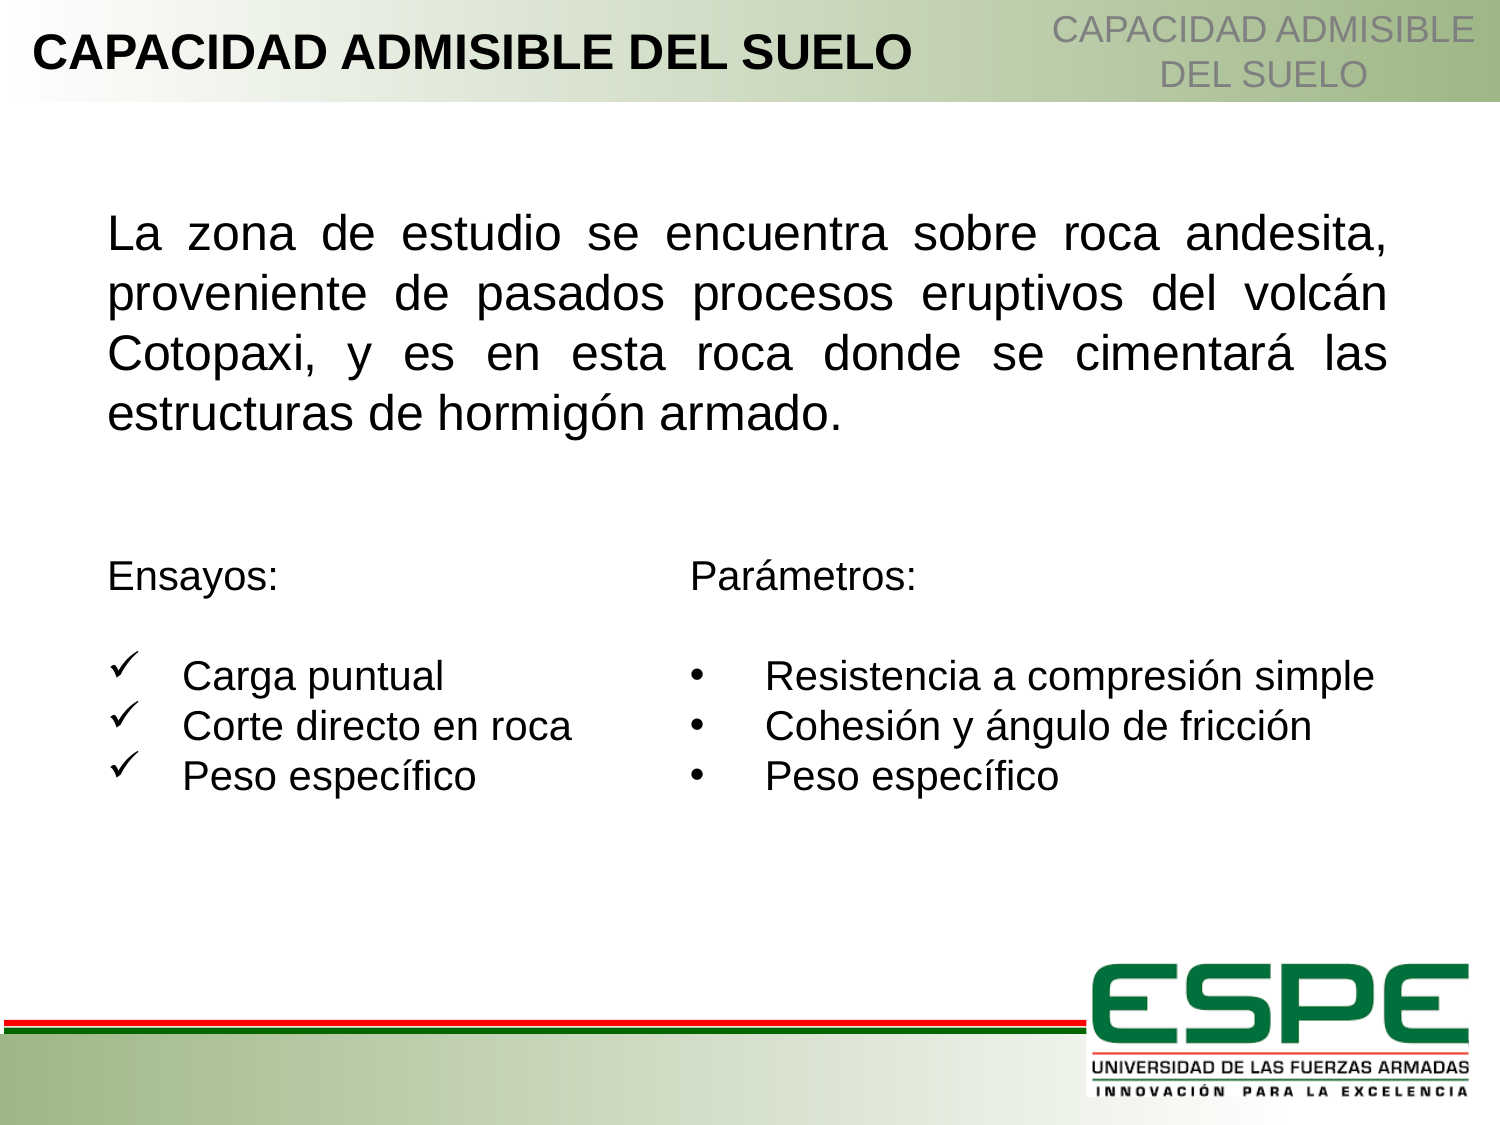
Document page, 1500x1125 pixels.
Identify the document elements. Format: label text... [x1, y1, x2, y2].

title [75, 87, 1425, 104]
text_box La zona de estudio se encuentra sobre roca andesita, proveniente de pasados procesos eruptivos del volcán Cotopaxi, y es en esta roca donde se cimentará las estructuras de hormigón armado. [92, 192, 1404, 448]
text_box CAPACIDAD ADMISIBLE DEL SUELO [1027, 0, 1500, 103]
picture [1057, 963, 1500, 1097]
text_box Parámetros: Resistencia a compresión simple Cohesión y ángulo de fricción Peso específico [674, 541, 1425, 807]
text_box Ensayos: Carga puntual Corte directo en roca Peso específico [92, 541, 674, 807]
text_box CAPACIDAD ADMISIBLE DEL SUELO [17, 12, 1028, 87]
